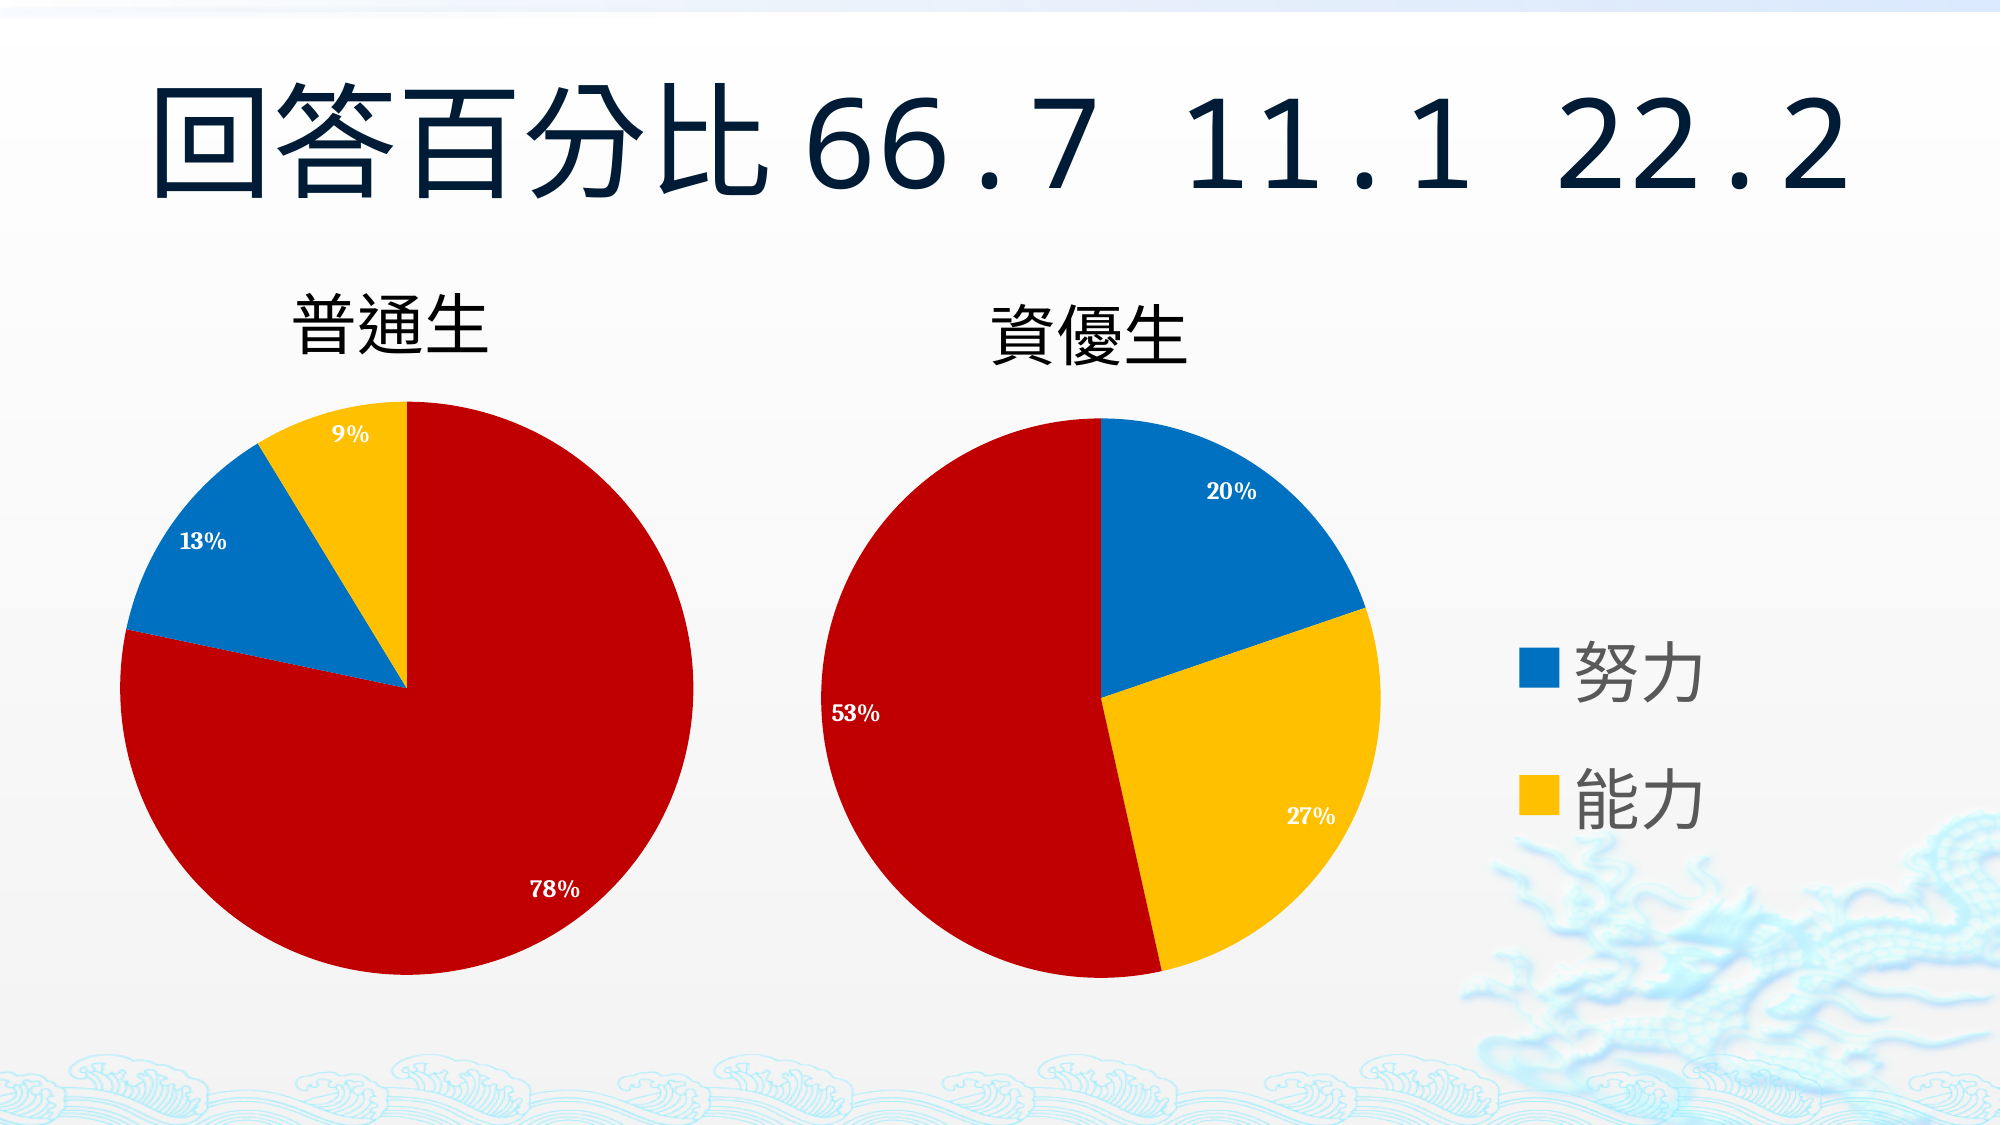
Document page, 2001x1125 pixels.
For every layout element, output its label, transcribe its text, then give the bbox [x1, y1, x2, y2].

title 回答百分比66.7 11.1 22.2 [99, 45, 1900, 233]
chart [60, 231, 2000, 1125]
